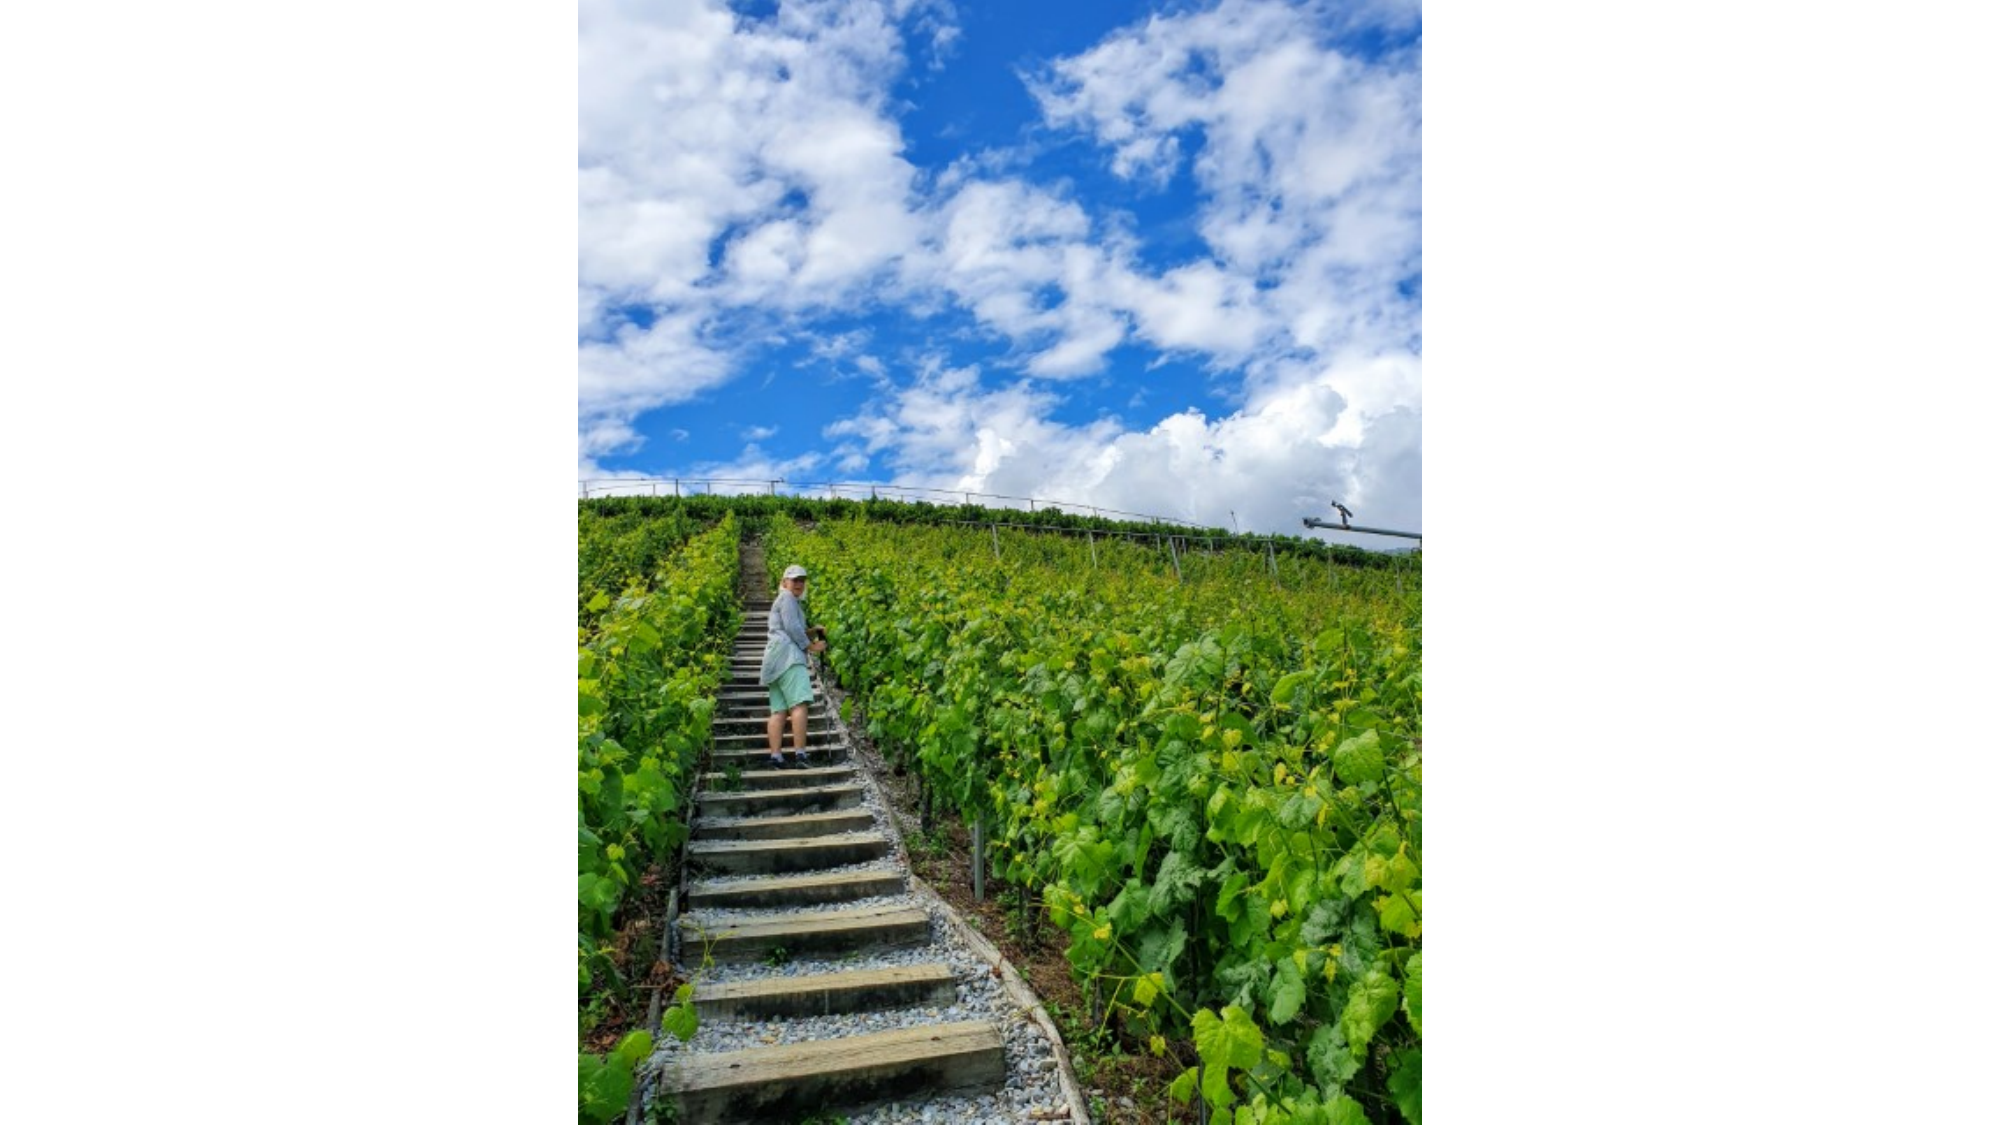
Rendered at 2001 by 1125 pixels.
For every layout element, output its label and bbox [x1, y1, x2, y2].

picture [578, 0, 1422, 1125]
